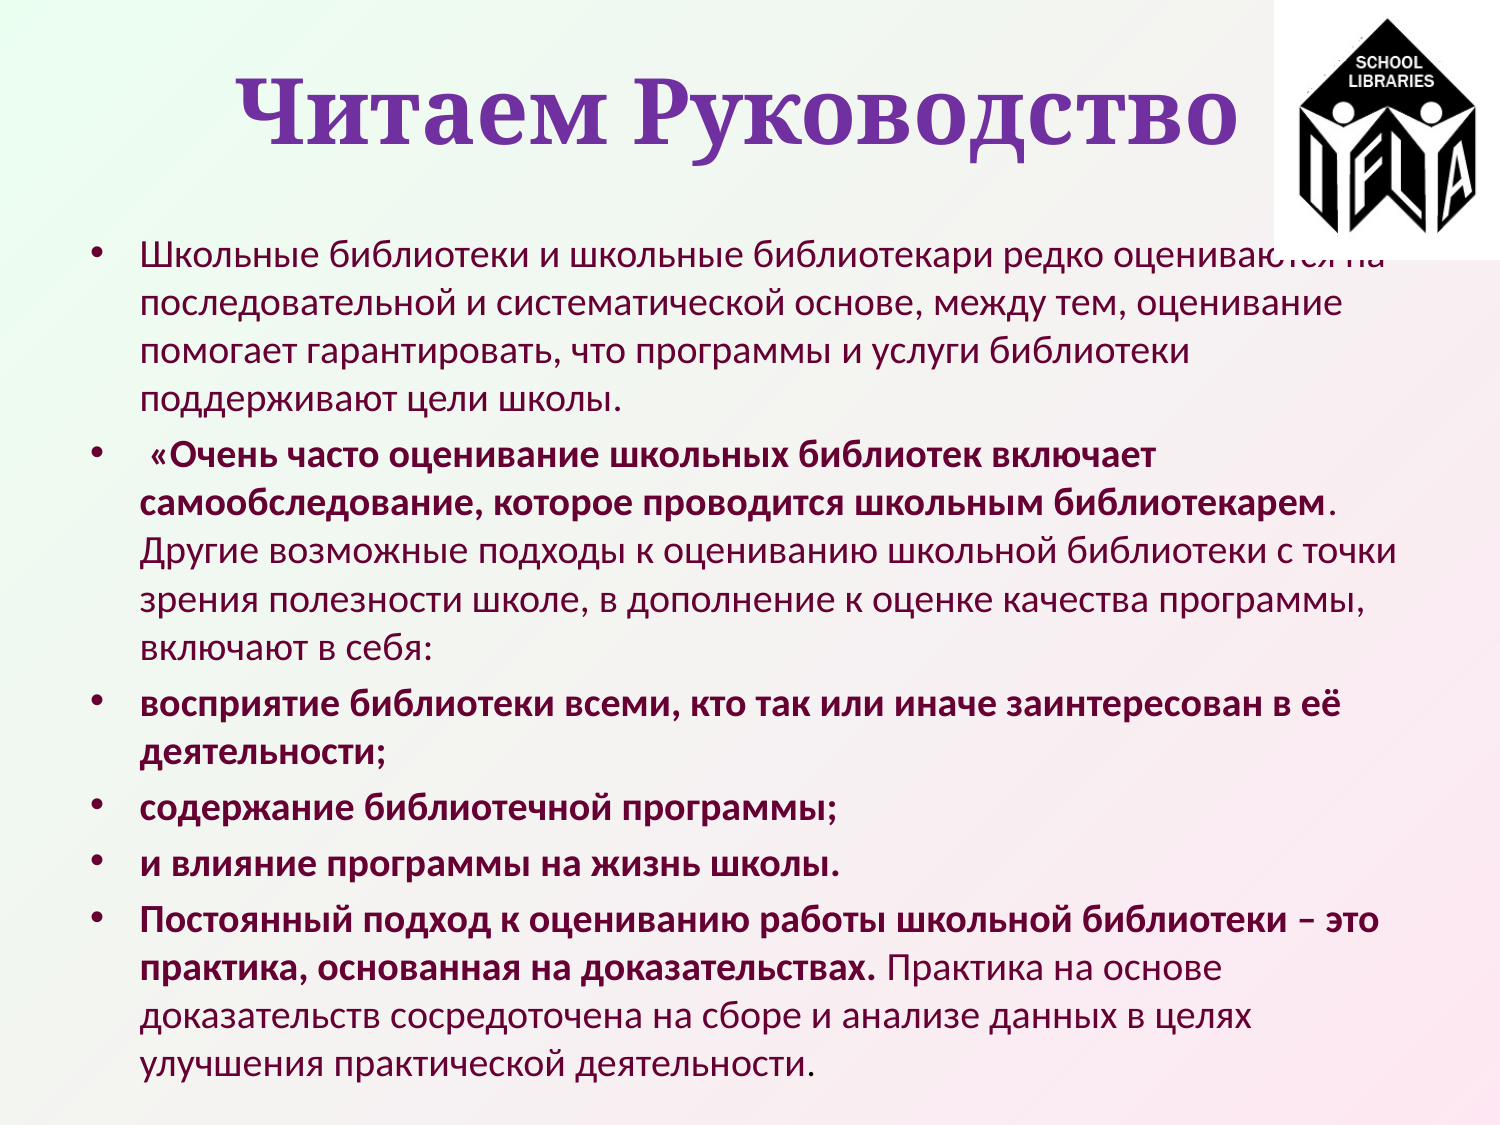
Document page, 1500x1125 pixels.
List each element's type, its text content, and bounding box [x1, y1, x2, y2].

list Школьные библиотеки и школьные библиотекари редко оцениваются на последовательной и систематической основе, между тем, оценивание помогает гарантировать, что программы и услуги библиотеки поддерживают цели школы. «Очень часто оценивание школьных библиотек включает самообследование, которое проводится школьным библиотекарем. Другие возможные подходы к оцениванию школьной библиотеки с точки зрения полезности школе, в дополнение к оценке качества программы, включают в себя: восприятие библиотеки всеми, кто так или иначе заинтересован в её деятельности; содержание библиотечной программы; и влияние программы на жизнь школы. Постоянный подход к оцениванию работы школьной библиотеки – это практика, основанная на доказательствах. Практика на основе доказательств сосредоточена на сборе и анализе данных в целях улучшения практической деятельности. [75, 219, 1425, 1094]
picture [1273, 0, 1500, 260]
title Читаем Руководство [75, 19, 1268, 197]
